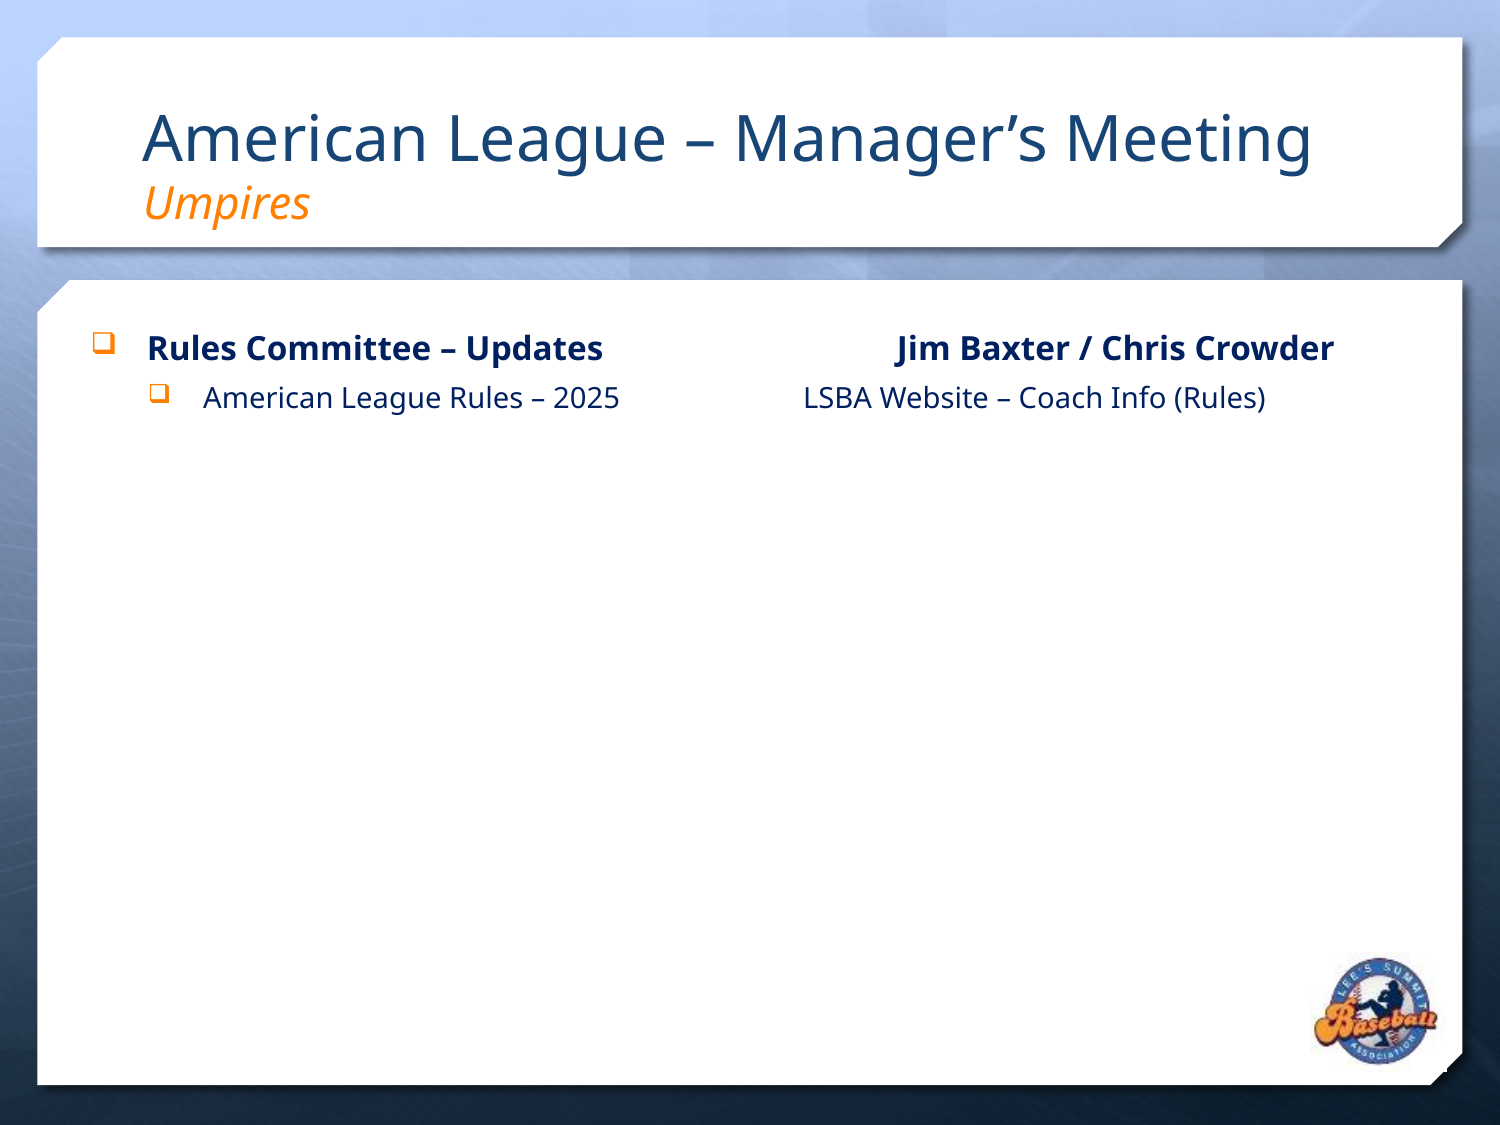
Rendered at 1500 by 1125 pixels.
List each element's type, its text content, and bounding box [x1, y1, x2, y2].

title American League – Manager’s Meeting Umpires [127, 48, 1372, 236]
list Rules Committee – Updates Jim Baxter / Chris Crowder American League Rules – 2025 LSBA Website – Coach Info (Rules) [75, 319, 1422, 1055]
picture [1310, 952, 1447, 1072]
